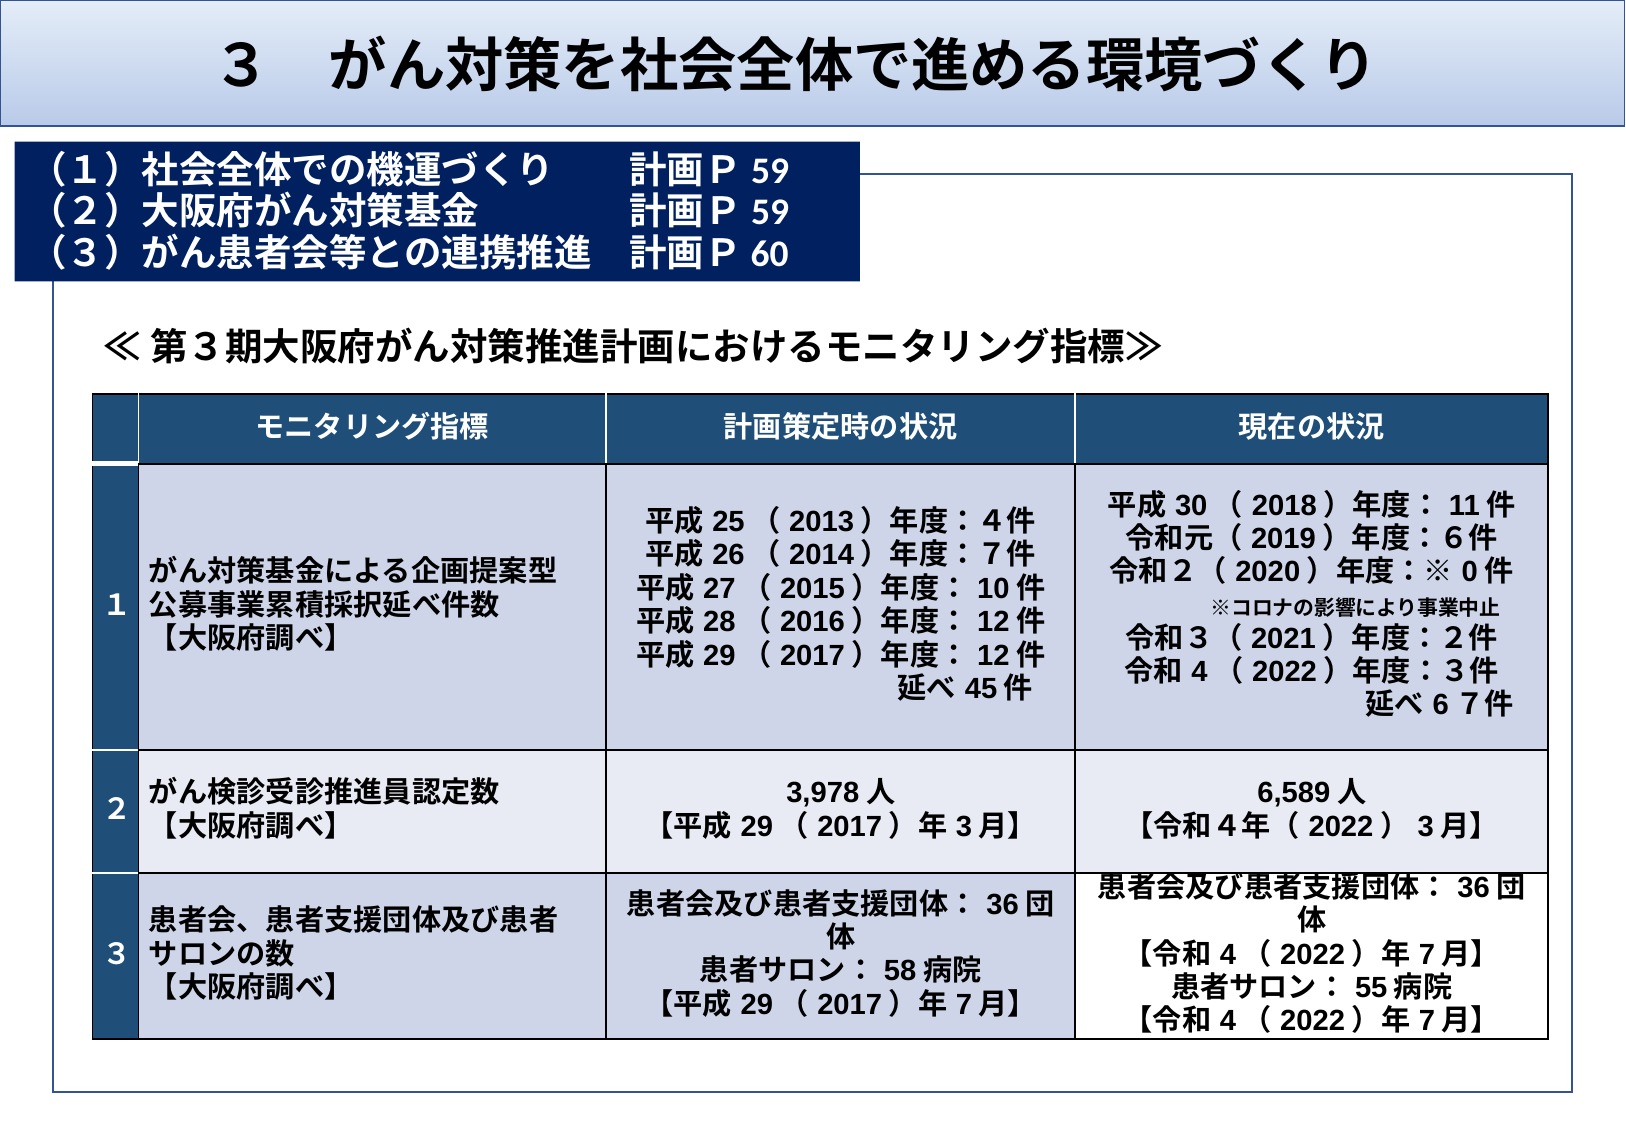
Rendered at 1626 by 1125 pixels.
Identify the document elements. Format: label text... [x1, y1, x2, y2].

table_cell 6,589人 【令和４年（2022）3月】 [1076, 751, 1547, 872]
table_cell 患者会、患者支援団体及び患者 サロンの数 【大阪府調べ】 [139, 874, 605, 1038]
text_box ３ がん対策を社会全体で進める環境づくり [0, 0, 1625, 127]
text_box [52, 173, 1573, 1093]
text_box ≪第３期大阪府がん対策推進計画におけるモニタリング指標≫ [89, 315, 1423, 376]
text_box （１）社会全体での機運づくり 計画Ｐ59 （２）大阪府がん対策基金 計画Ｐ59 （３）がん患者会等との連携推進 計画Ｐ60 [14, 141, 860, 282]
table_header 計画策定時の状況 [607, 395, 1074, 463]
table_header 現在の状況 [1076, 395, 1547, 463]
table_cell がん検診受診推進員認定数 【大阪府調べ】 [139, 751, 605, 872]
table_cell 患者会及び患者支援団体：36団体 患者サロン：58病院 【平成29（2017）年7月】 [607, 874, 1074, 1038]
table_cell がん対策基金による企画提案型 公募事業累積採択延べ件数 【大阪府調べ】 [139, 465, 605, 749]
table_header モニタリング指標 [139, 395, 605, 463]
table_cell ３ [93, 874, 138, 1038]
table_cell 3,978人 【平成29（2017）年3月】 [607, 751, 1074, 872]
table_cell 患者会及び患者支援団体：36団体 【令和4（2022）年7月】 患者サロン：55病院 【令和4（2022）年7月】 [1076, 874, 1547, 1038]
table_cell 平成30（2018）年度：11件 令和元（2019）年度：６件 令和２（2020）年度：※0件 ※コロナの影響により事業中止 令和３（2021）年度：２件 令和4（2022）年度：３件 延べ6７件 [1076, 465, 1547, 749]
table_header [93, 395, 138, 461]
table_cell 平成25（2013）年度：４件 平成26（2014）年度：７件 平成27（2015）年度：10件 平成28（2016）年度：12件 平成29（2017）年度：12件 延べ45件 [607, 465, 1074, 749]
table_cell ２ [93, 751, 138, 872]
table_cell １ [93, 466, 138, 749]
